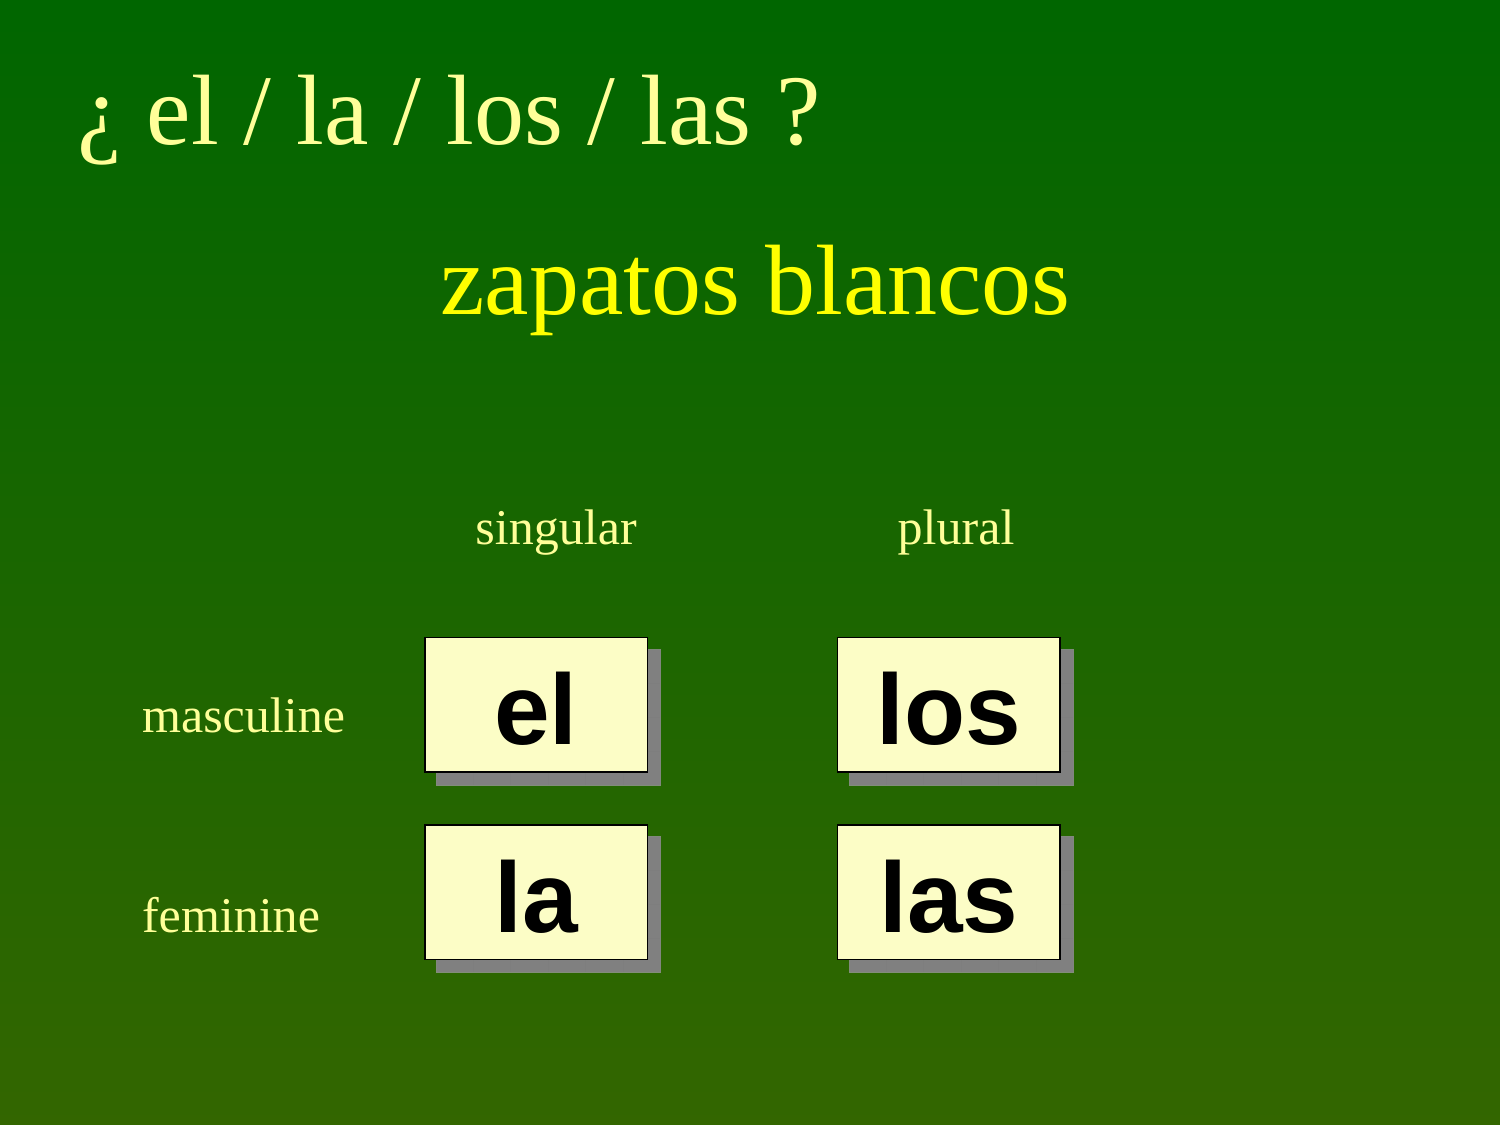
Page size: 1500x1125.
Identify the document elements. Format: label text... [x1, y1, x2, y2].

text_box los [837, 637, 1060, 773]
text_box las [837, 825, 1060, 960]
text_box feminine [87, 874, 375, 950]
text_box el [424, 637, 648, 773]
text_box la [424, 825, 648, 960]
text_box ¿ el / la / los / las ? zapatos blancos [62, 37, 1450, 343]
text_box plural [812, 487, 1100, 563]
text_box masculine [99, 674, 388, 750]
text_box singular [412, 487, 700, 563]
